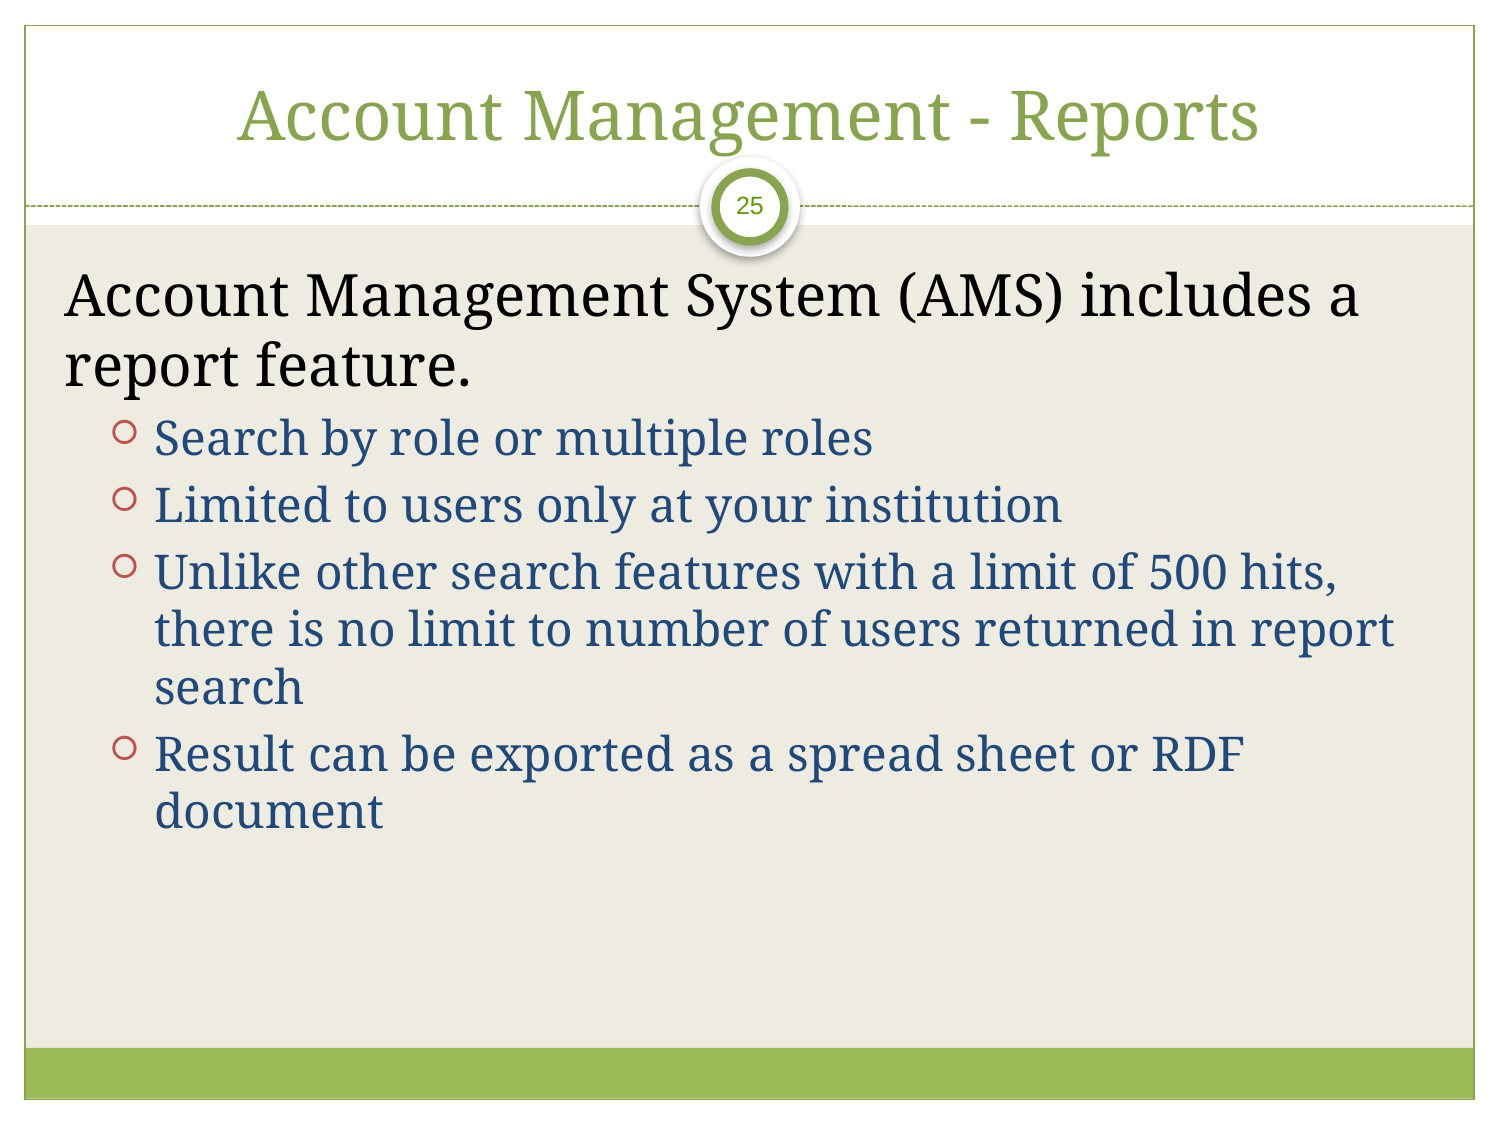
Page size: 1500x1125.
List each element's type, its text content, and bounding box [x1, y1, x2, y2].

list Account Management System (AMS) includes a report feature. Search by role or multiple roles Limited to users only at your institution Unlike other search features with a limit of 500 hits, there is no limit to number of users returned in report search Result can be exported as a spread sheet or RDF document [49, 250, 1445, 1051]
title Account Management - Reports [49, 37, 1450, 162]
